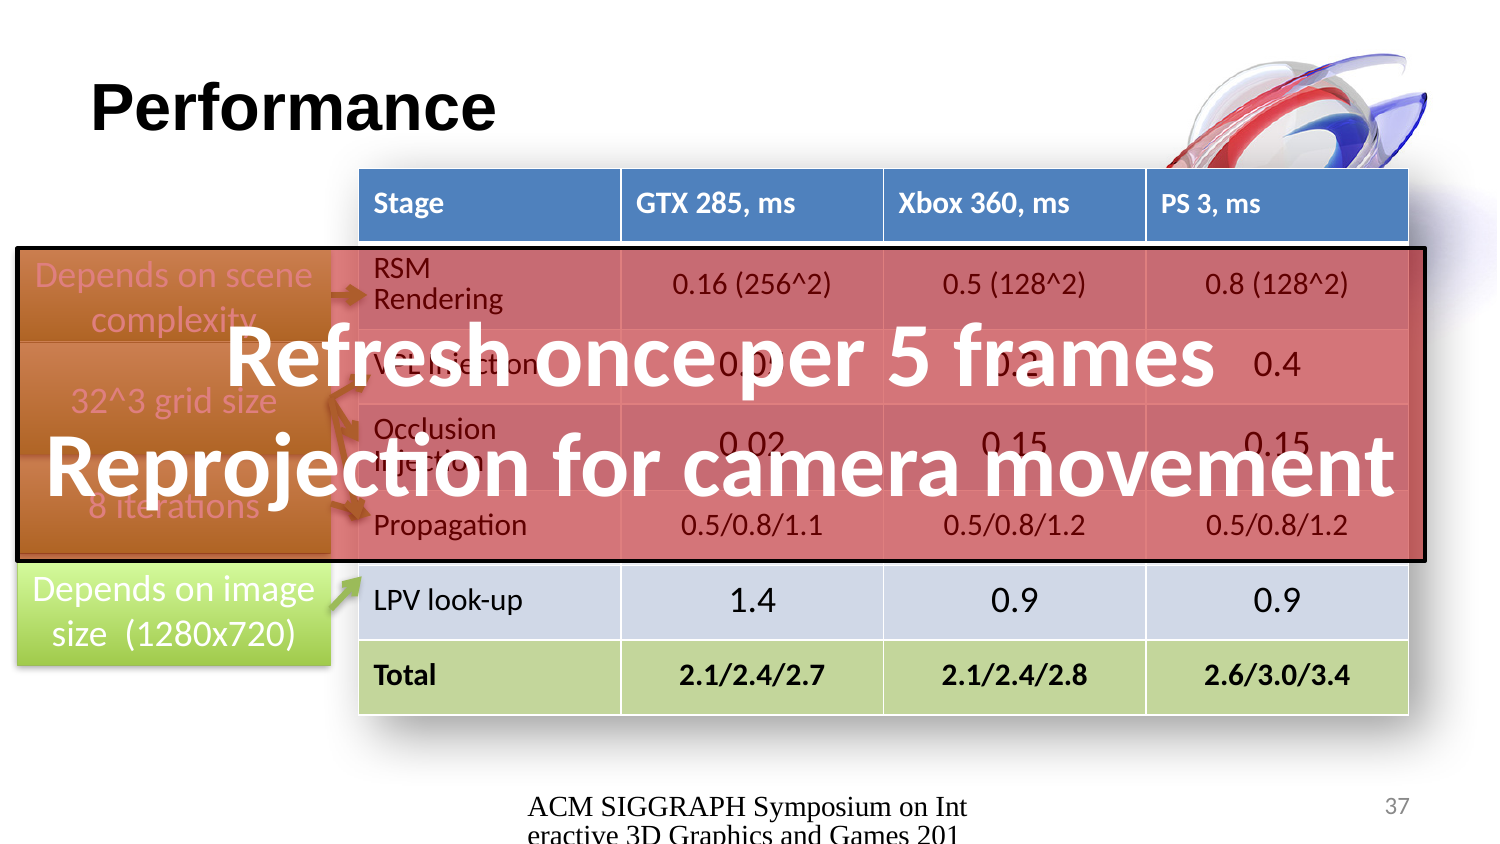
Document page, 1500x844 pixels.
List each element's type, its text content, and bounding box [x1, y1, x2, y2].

title Performance [74, 33, 1426, 175]
table_cell 2.1/2.4/2.7 [622, 641, 883, 714]
picture [1103, 0, 1497, 394]
table_cell Total [359, 641, 620, 714]
table_header Xbox 360, ms [884, 169, 1145, 241]
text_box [330, 397, 359, 521]
table_cell LPV look-up [359, 566, 620, 639]
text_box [330, 575, 362, 610]
table_cell 0.9 [1147, 566, 1408, 639]
table_header Stage [359, 169, 620, 241]
table_cell 2.1/2.4/2.8 [884, 641, 1145, 714]
table_cell 0.9 [884, 566, 1145, 639]
footer ACM SIGGRAPH Symposium on Interactive 3D Graphics and Games 2010, Washington [512, 782, 988, 828]
table_cell 2.6/3.0/3.4 [1147, 641, 1408, 714]
table_cell 1.4 [622, 566, 883, 639]
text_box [363, 503, 372, 516]
text_box Refresh once per 5 frames Reprojection for camera movement [15, 246, 1427, 563]
text_box Depends on image size (1280x720) [17, 563, 331, 666]
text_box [330, 374, 372, 399]
table_header PS 3, ms [1147, 169, 1408, 241]
table_header GTX 285, ms [622, 169, 883, 241]
slide_number 37 [1074, 782, 1425, 828]
